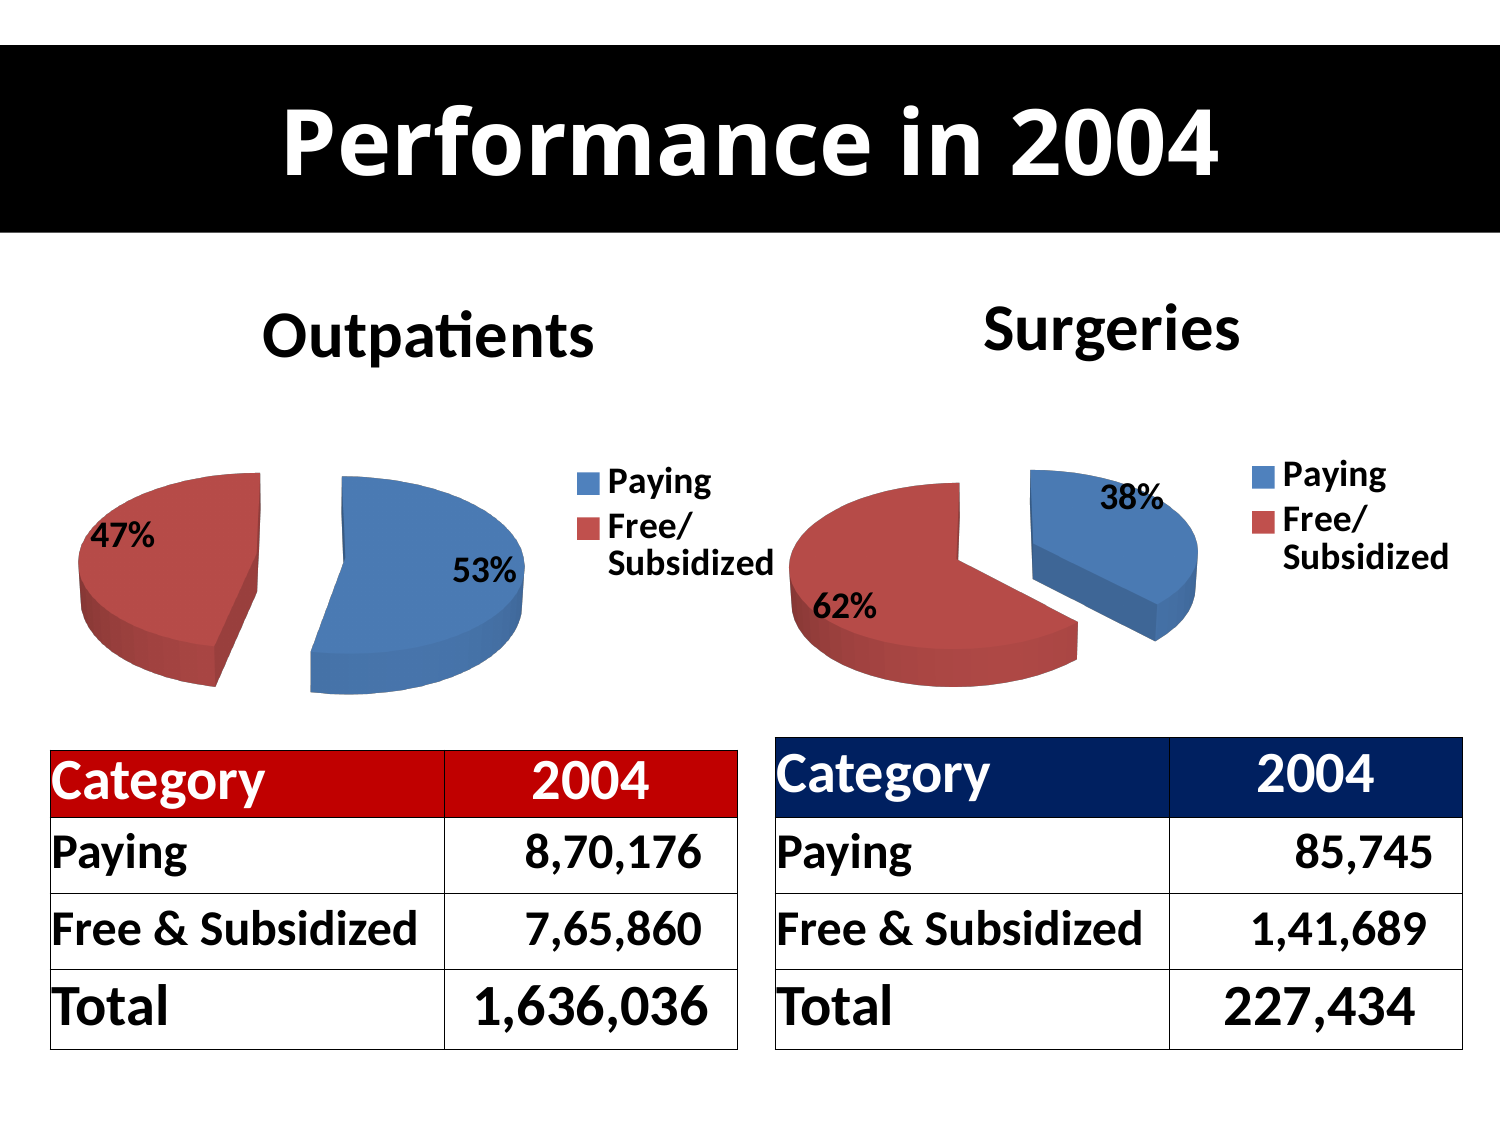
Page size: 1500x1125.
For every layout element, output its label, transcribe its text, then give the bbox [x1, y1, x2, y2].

table_cell 227,434 [1170, 970, 1462, 1049]
table_cell 8,70,176 [445, 818, 737, 893]
title Performance in 2004 [0, 44, 1500, 233]
table_cell 1,41,689 [1170, 894, 1462, 969]
table_header 2004 [445, 785, 737, 817]
table_cell 85,745 [1170, 818, 1462, 893]
table_cell Paying [51, 818, 444, 893]
table_cell 1,636,036 [445, 970, 737, 1049]
table_cell Total [51, 970, 444, 1049]
table_header Category [776, 783, 1169, 817]
chart [37, 262, 1476, 776]
table_header Category [51, 785, 444, 817]
table_cell Total [776, 970, 1169, 1049]
table_header 2004 [1170, 783, 1462, 817]
table_cell Free & Subsidized [51, 894, 444, 969]
table_cell Paying [776, 818, 1169, 893]
table_cell 7,65,860 [445, 894, 737, 969]
table_cell Free & Subsidized [776, 894, 1169, 969]
